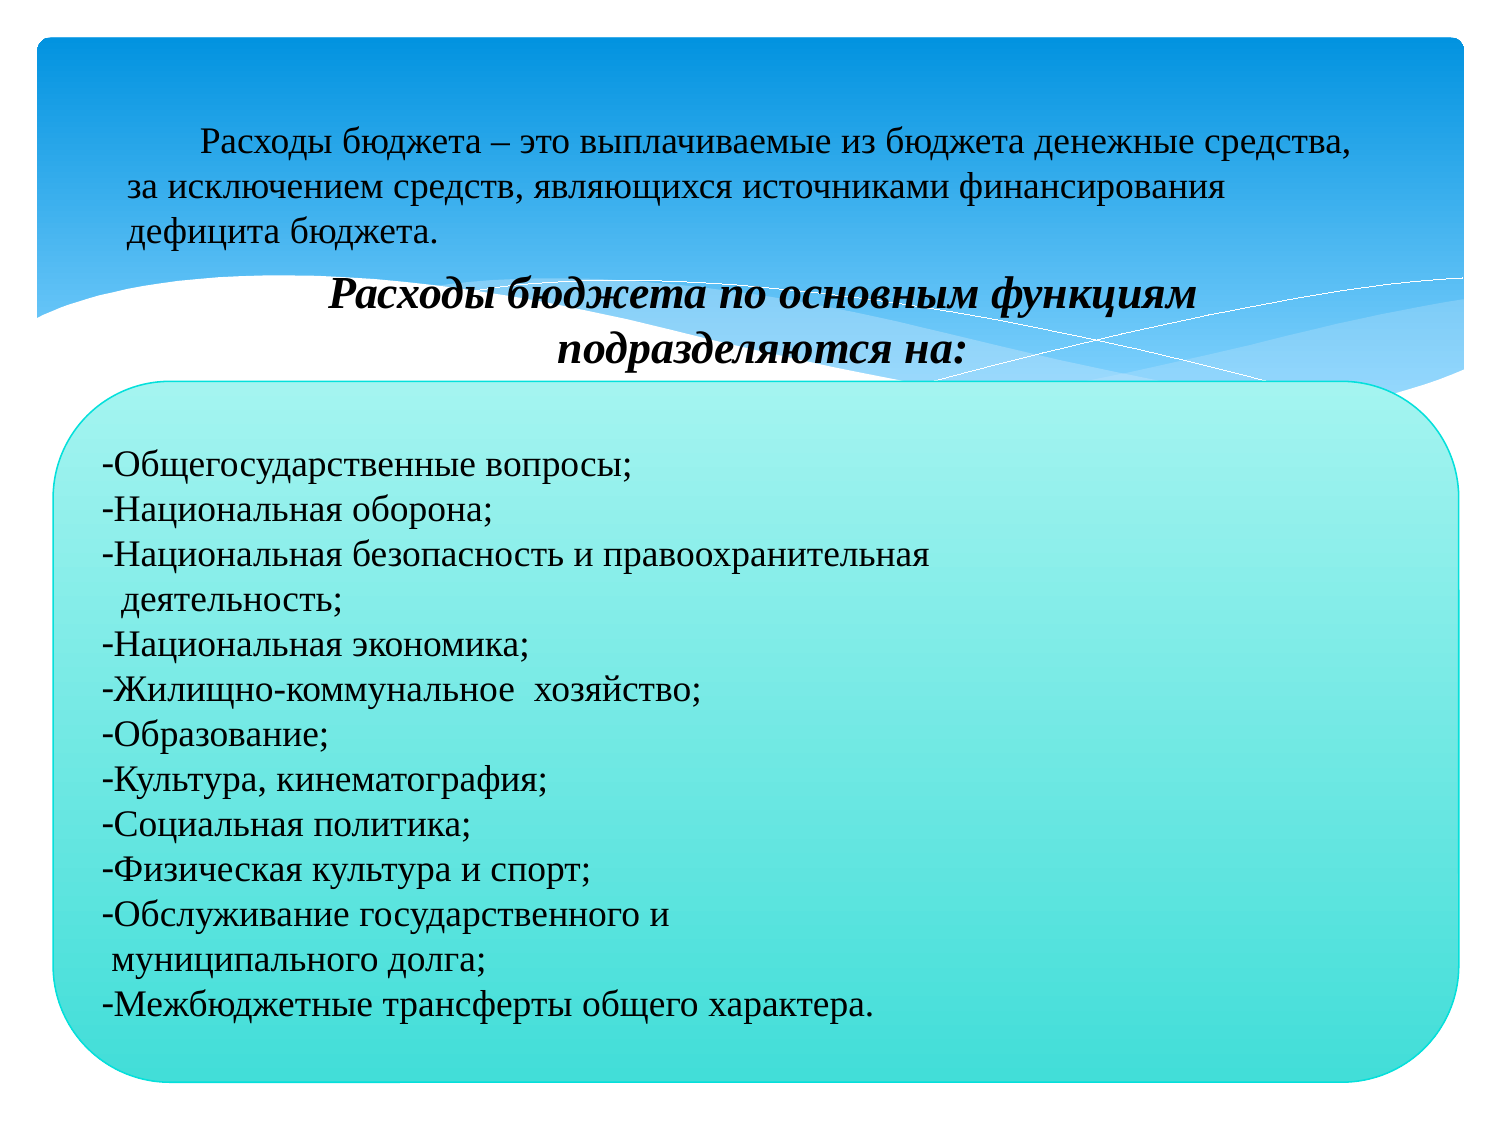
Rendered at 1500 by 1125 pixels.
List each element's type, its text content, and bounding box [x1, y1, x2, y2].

text_box Расходы бюджета по основным функциям подразделяются на: [190, 255, 1337, 380]
text_box Расходы бюджета – это выплачиваемые из бюджета денежные средства, за исключением средств, являющихся источниками финансирования дефицита бюджета. [112, 108, 1388, 259]
text_box Общегосударственные вопросы; Национальная оборона; Национальная безопасность и правоохранительная деятельность; Национальная экономика; Жилищно-коммунальное хозяйство; Образование; Культура, кинематография; Социальная политика; Физическая культура и спорт; Обслуживание государственного и муниципального долга; Межбюджетные трансферты общего характера. [52, 380, 1460, 1084]
text_box [324, 37, 1093, 108]
